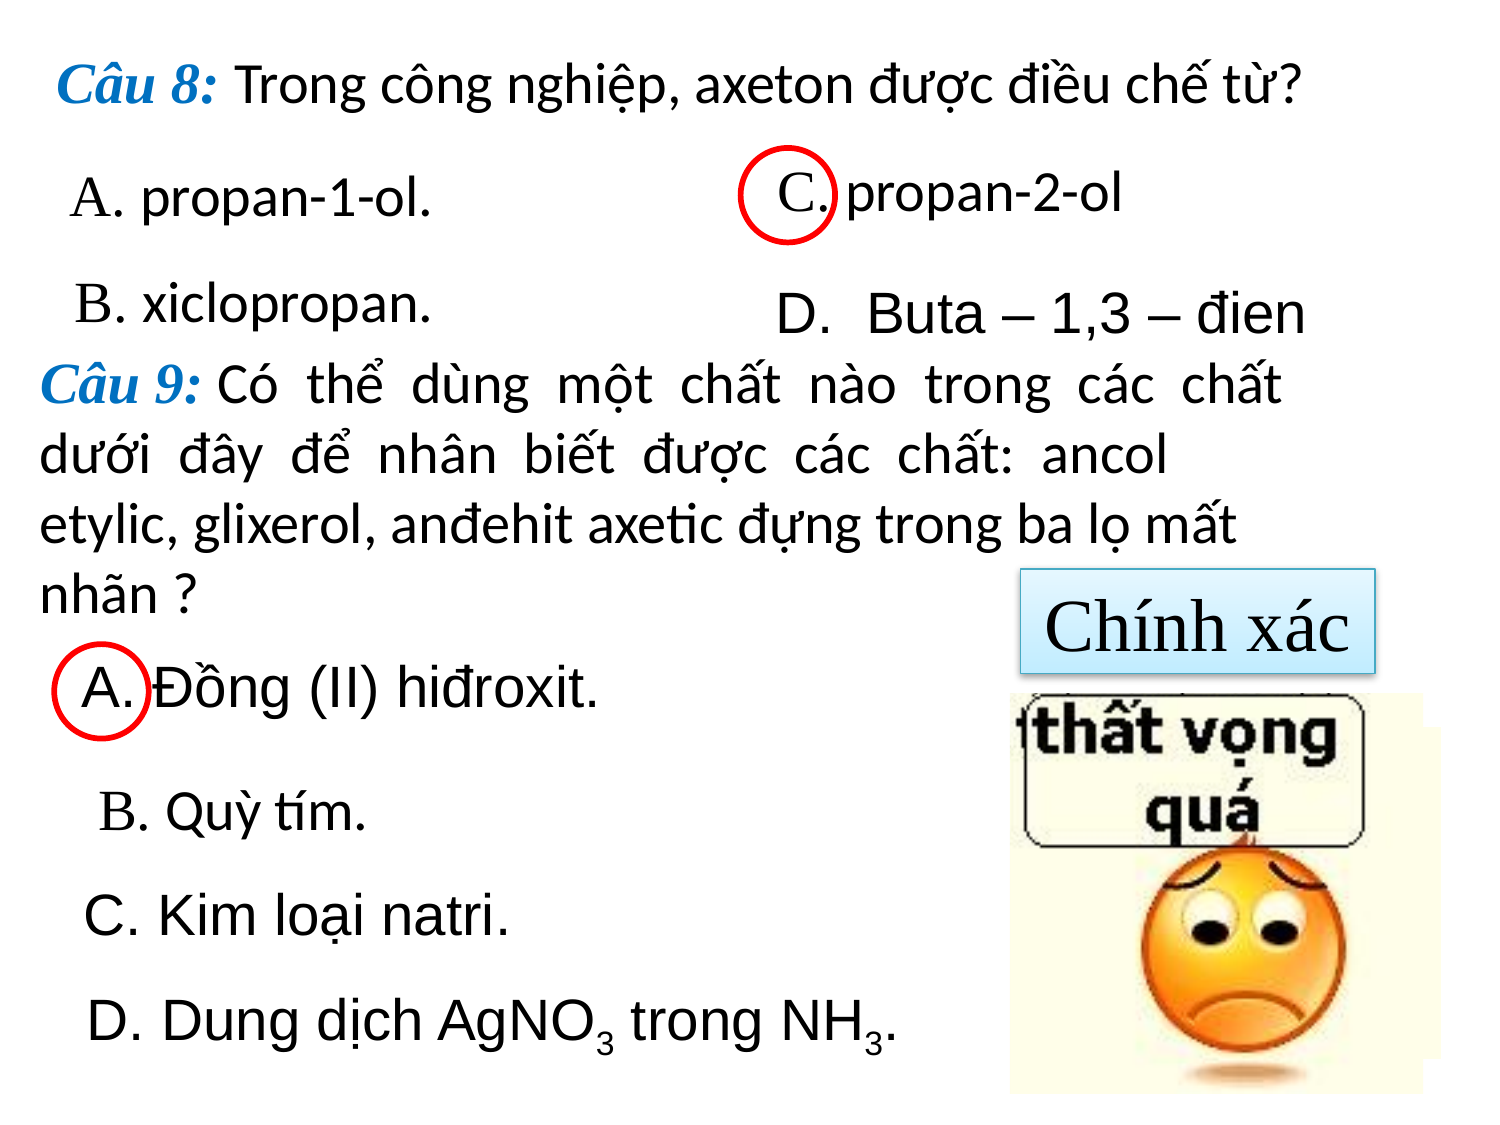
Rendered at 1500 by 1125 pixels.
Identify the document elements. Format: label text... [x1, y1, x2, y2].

text_box B. Quỳ tím. [83, 764, 384, 849]
text_box [52, 642, 151, 741]
text_box A. propan-1-ol. [54, 150, 449, 236]
picture [1009, 692, 1442, 1095]
text_box C. Kim loại natri. [52, 870, 527, 955]
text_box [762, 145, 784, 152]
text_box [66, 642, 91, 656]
text_box B. xiclopropan. [59, 256, 449, 337]
text_box D. Dung dịch AgNO3 trong NH3. [72, 975, 915, 1070]
text_box C. propan-2-ol [792, 145, 1139, 231]
text_box Câu 9: Có thể dùng một chất nào trong các chất dưới đây để nhân biết được các chất: ancol etylic, glixerol, anđehit axetic đựng trong ba lọ mất nhãn ? [24, 337, 1351, 633]
text_box Chính xác [1020, 568, 1376, 674]
text_box [738, 145, 838, 245]
text_box Câu 8: Trong công nghiệp, axeton được điều chế từ? [41, 37, 1441, 123]
text_box D. Buta – 1,3 – đien [760, 233, 1340, 337]
text_box A. Đồng (II) hiđroxit. [112, 642, 617, 727]
